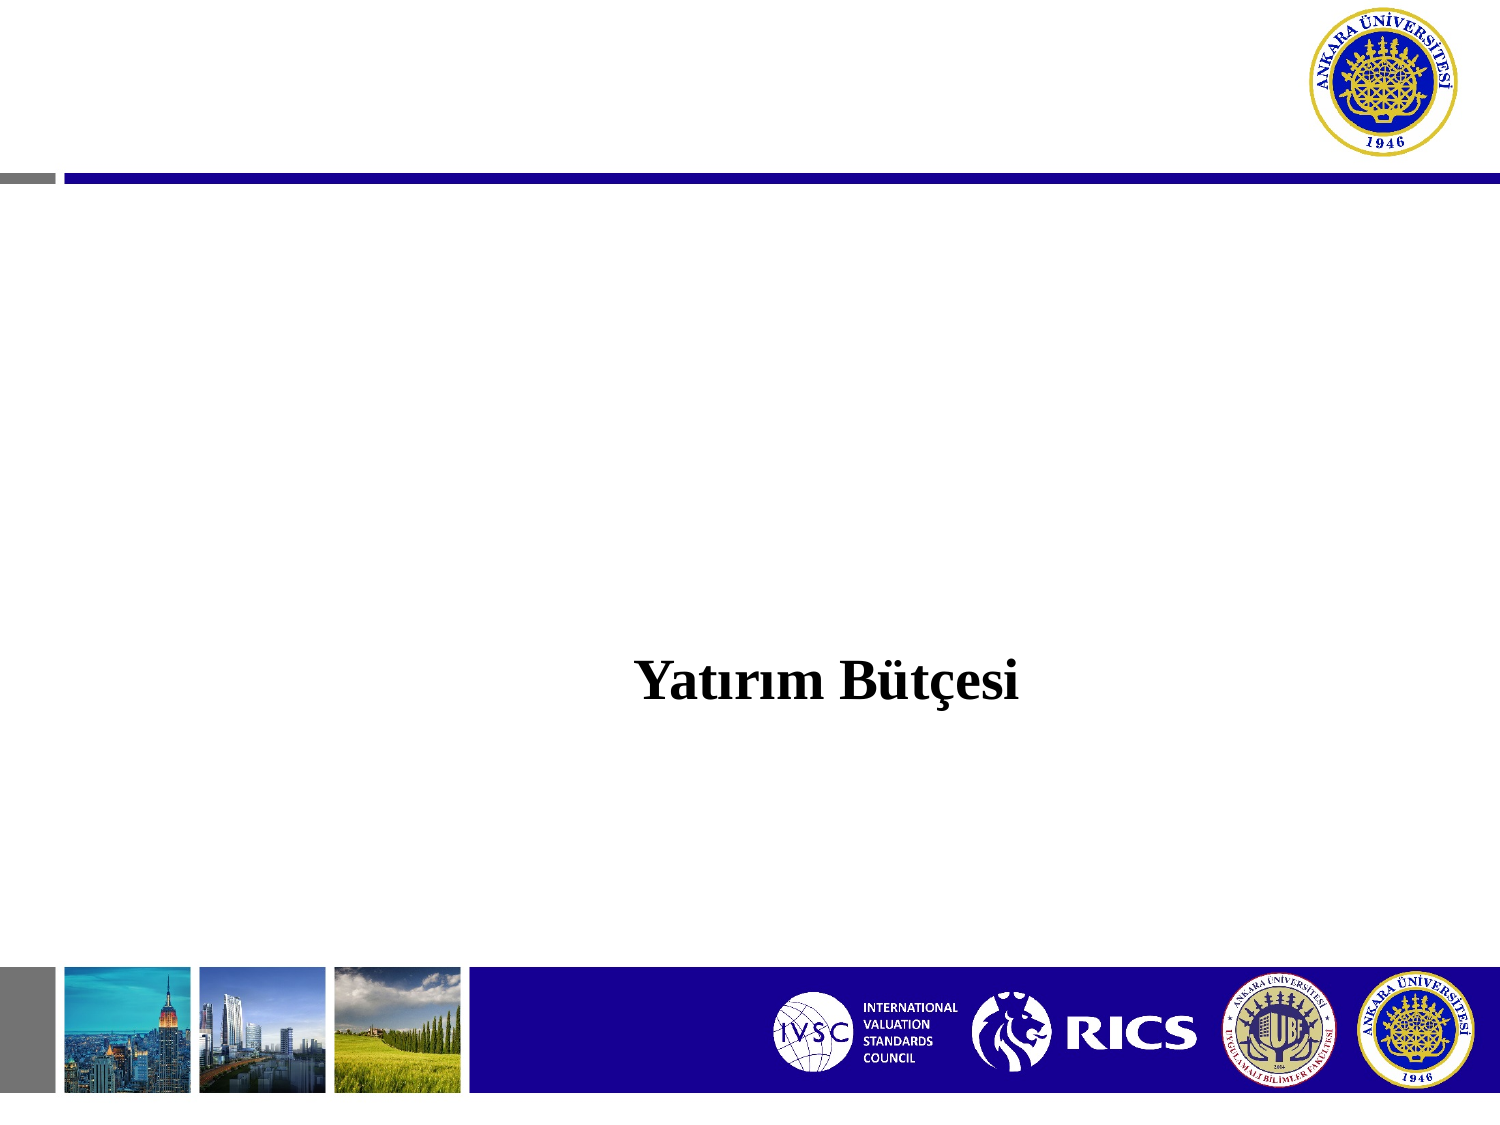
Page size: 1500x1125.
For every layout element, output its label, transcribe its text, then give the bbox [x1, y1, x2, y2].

list Yatırım Bütçesi [353, 649, 1301, 926]
picture [0, 0, 1500, 1125]
